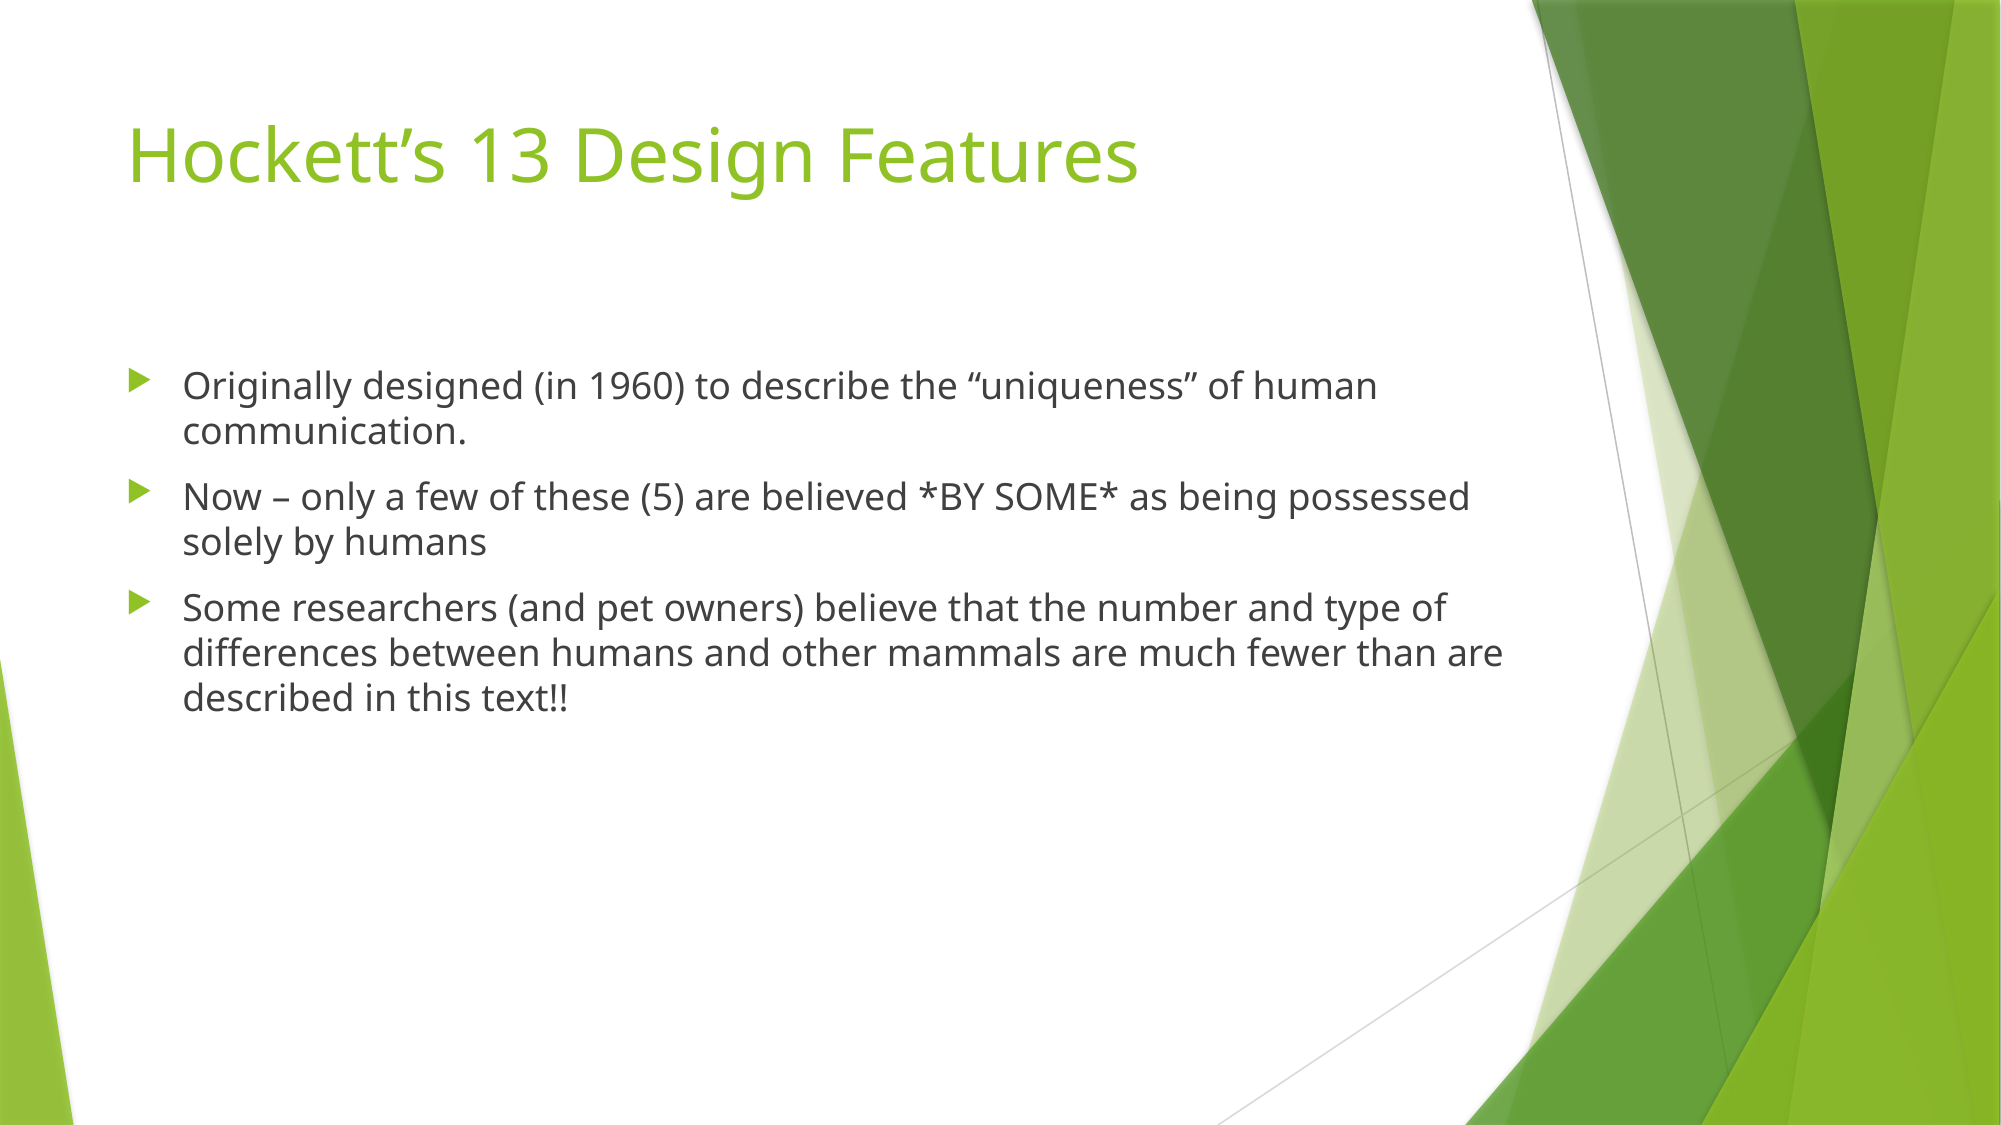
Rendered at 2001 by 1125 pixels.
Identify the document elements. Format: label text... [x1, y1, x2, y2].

list Originally designed (in 1960) to describe the “uniqueness” of human communication. Now – only a few of these (5) are believed *BY SOME* as being possessed solely by humans Some researchers (and pet owners) believe that the number and type of differences between humans and other mammals are much fewer than are described in this text!! [111, 354, 1522, 992]
title Hockett’s 13 Design Features [111, 99, 1522, 317]
